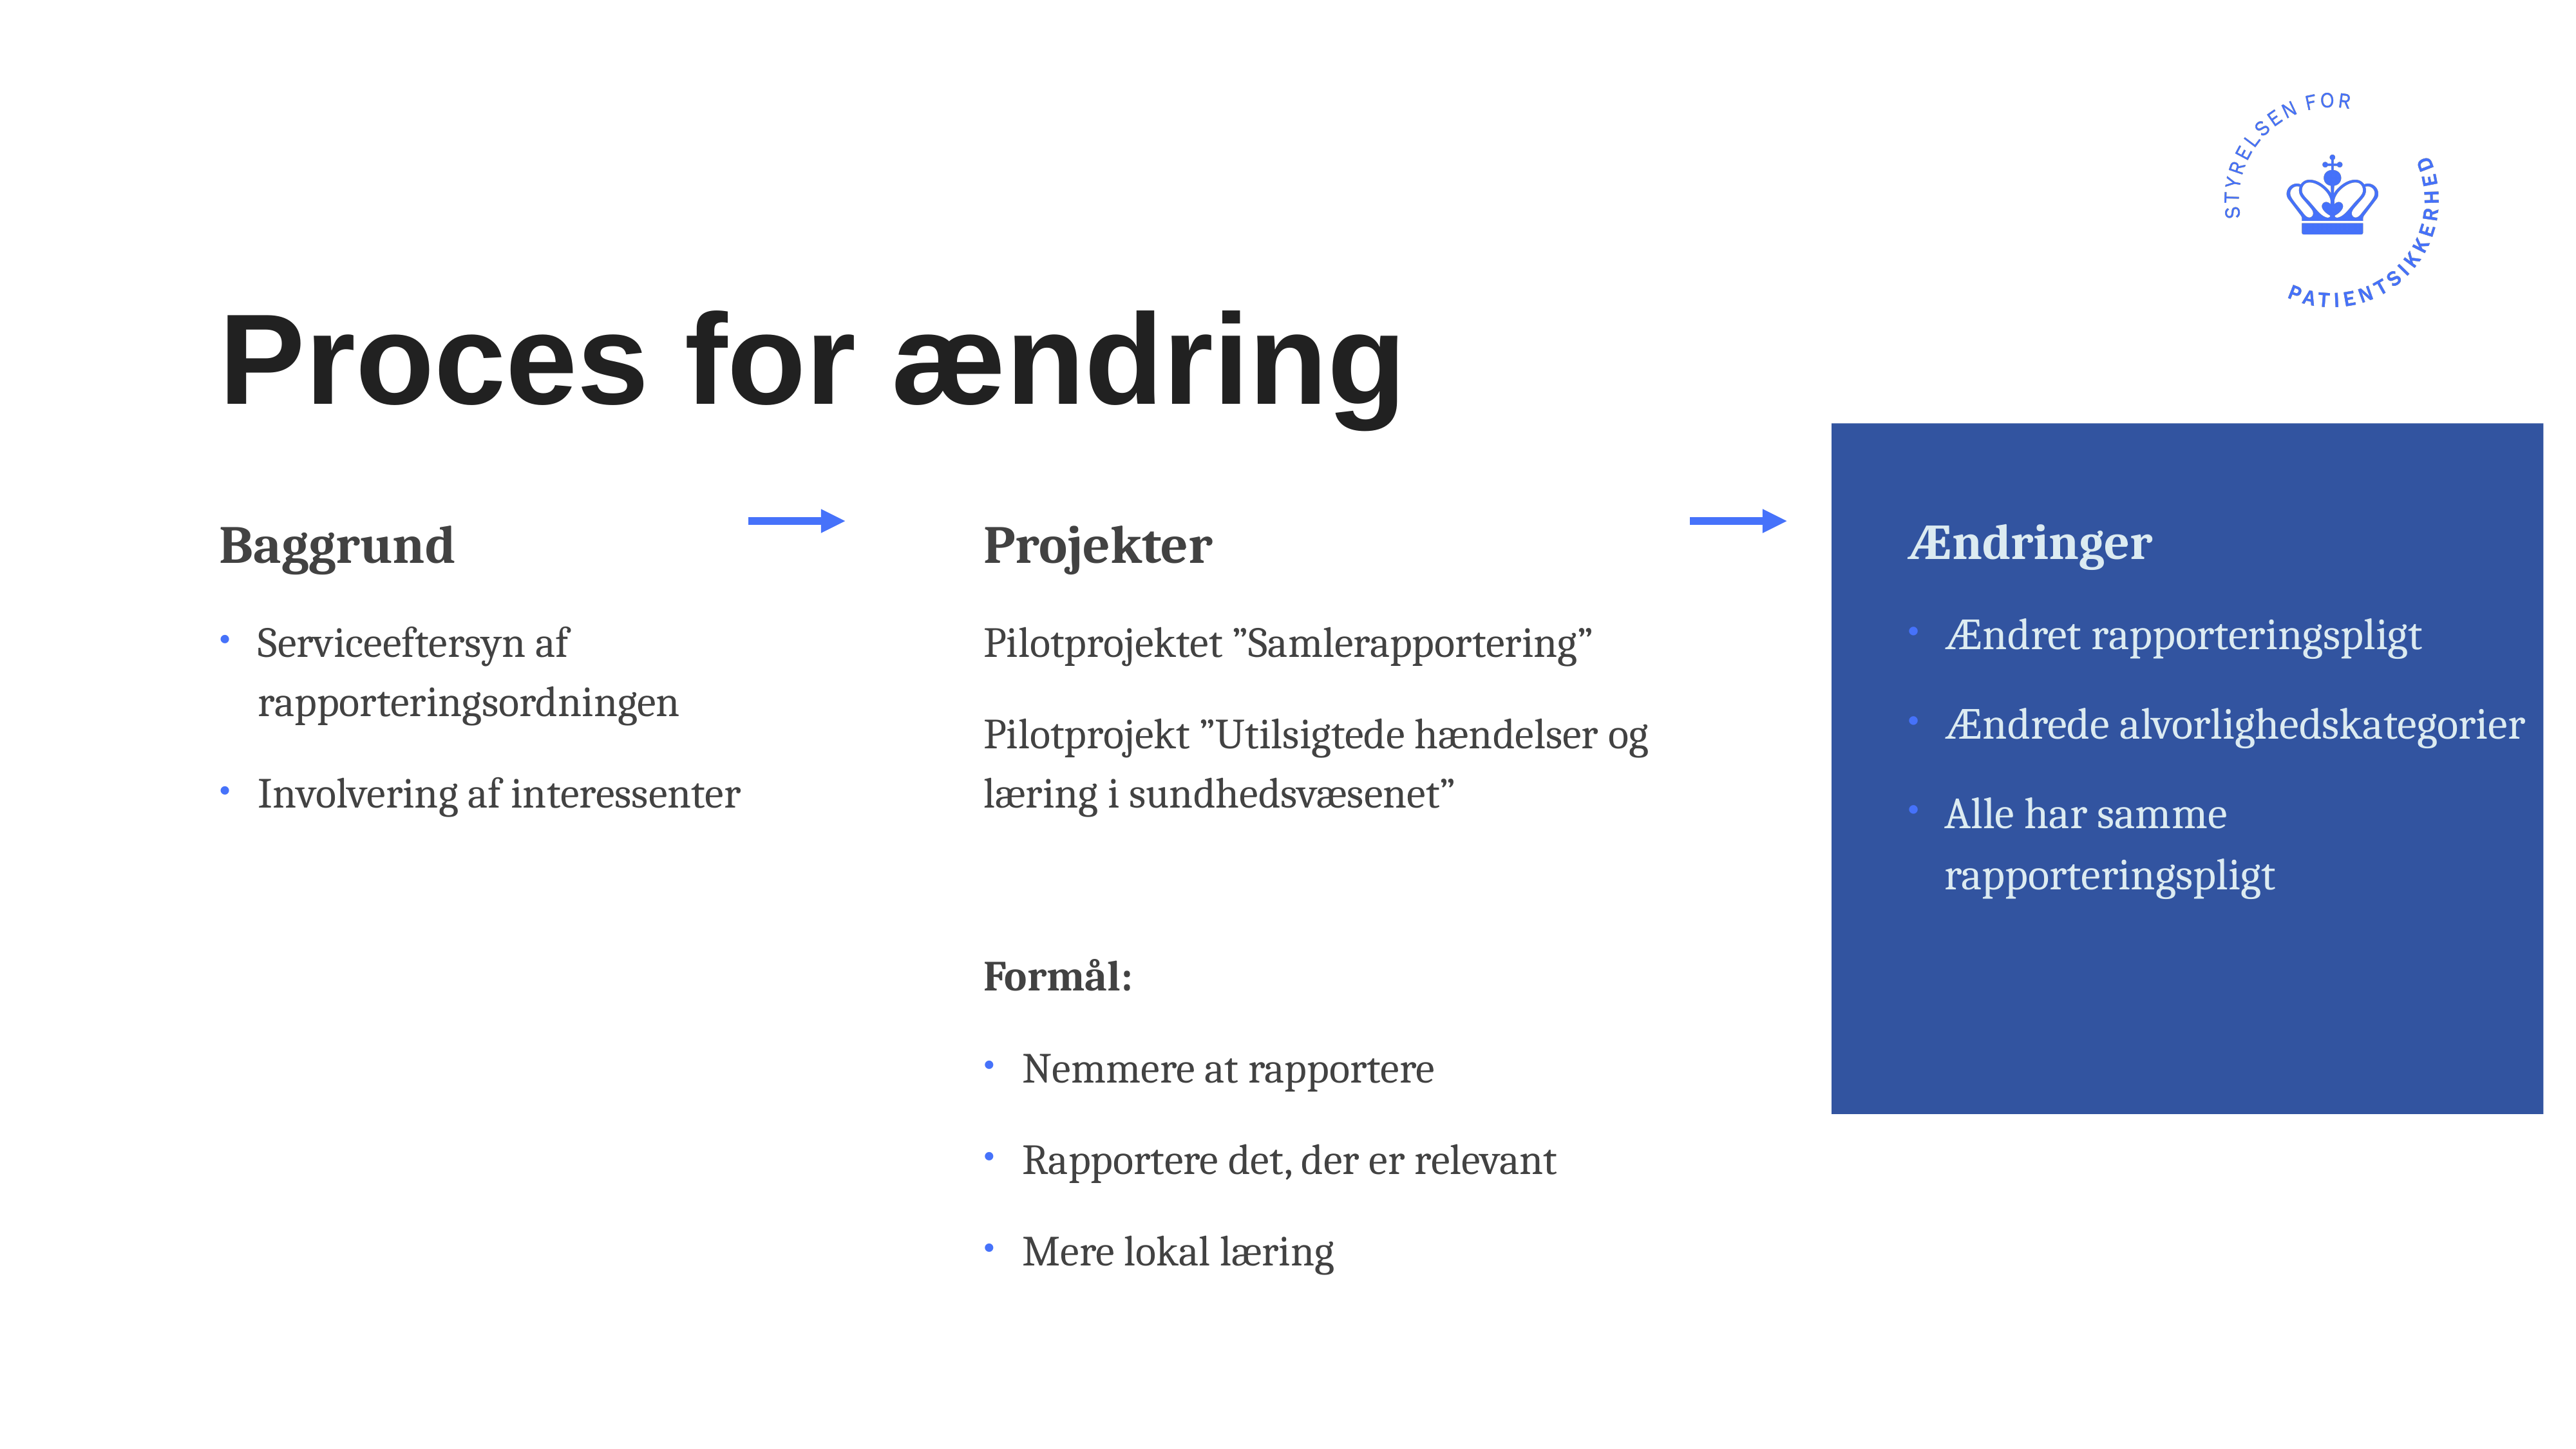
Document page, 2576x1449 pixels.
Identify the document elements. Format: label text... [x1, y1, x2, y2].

text_box Ændringer Ændret rapporteringspligt Ændrede alvorlighedskategorier Alle har samme rapporteringspligt [1902, 497, 2533, 971]
title Proces for ændring [213, 307, 2117, 484]
text_box Projekter Pilotprojektet ”Samlerapportering” Pilotprojekt ”Utilsigtede hændelser og læring i sundhedsvæsenet” Formål: Nemmere at rapportere Rapportere det, der er relevant Mere lokal læring [978, 497, 1690, 1371]
list Baggrund Serviceeftersyn af rapporteringsordningen Involvering af interessenter [213, 497, 777, 1379]
text_box [1832, 423, 2544, 1114]
picture [2224, 93, 2439, 307]
